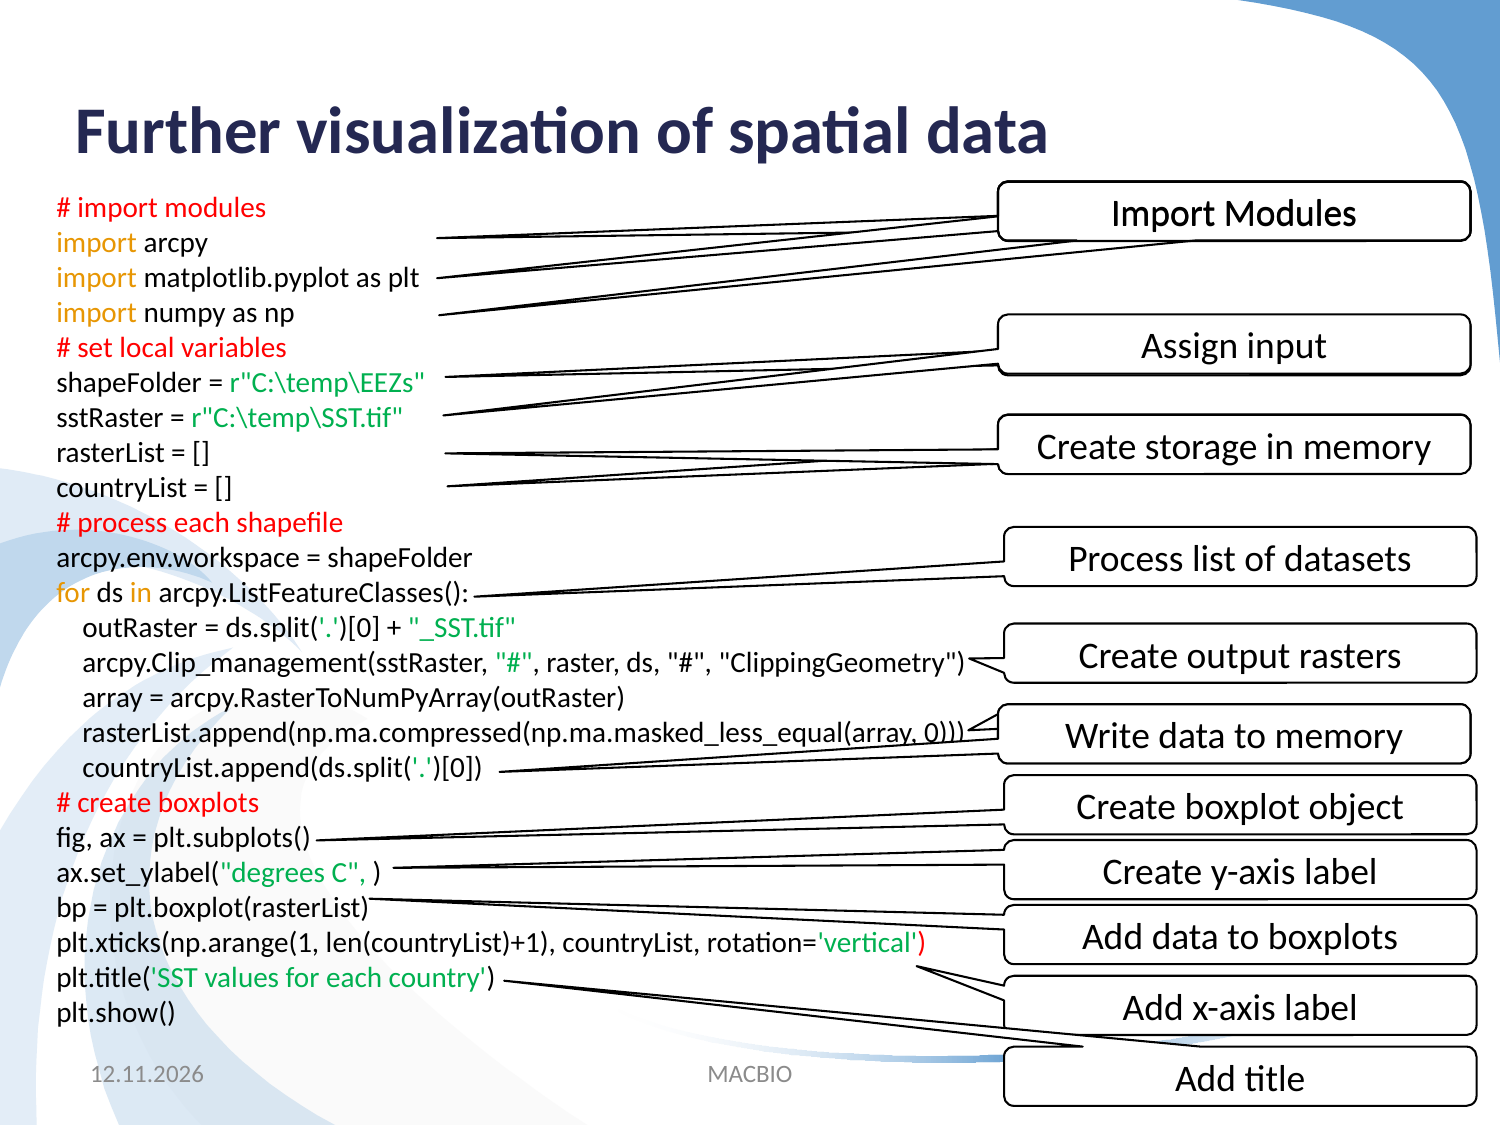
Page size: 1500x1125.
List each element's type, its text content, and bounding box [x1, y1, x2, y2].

text_box Import Modules [437, 179, 1473, 318]
text_box Create output rasters [967, 621, 1479, 685]
text_box Import Modules [434, 214, 996, 281]
text_box Assign input [441, 312, 1473, 418]
text_box # import modules import arcpy import matplotlib.pyplot as plt import numpy as np # set local variables shapeFolder = r"C:\temp\EEZs" sstRaster = r"C:\temp\SST.tif" rasterList = [] countryList = [] # process each shapefile arcpy.env.workspace = shapeFolder for ds in arcpy.ListFeatureClasses(): outRaster = ds.split('.')[0] + "_SST.tif" arcpy.Clip_management(sstRaster, "#", raster, ds, "#", "ClippingGeometry") array = arcpy.RasterToNumPyArray(outRaster) rasterList.append(np.ma.compressed(np.ma.masked_less_equal(array, 0))) countryList.append(ds.split('.')[0]) # create boxplots fig, ax = plt.subplots() ax.set_ylabel("degrees C", ) bp = plt.boxplot(rasterList) plt.xticks(np.arange(1, len(countryList)+1), countryList, rotation='vertical') plt.title('SST values for each country') plt.show() [41, 181, 998, 1125]
text_box Create boxplot object [314, 773, 1479, 843]
text_box Write data to memory [497, 702, 1473, 775]
text_box Create storage in memory [443, 412, 1473, 477]
text_box Process list of datasets [472, 524, 1479, 599]
text_box Add data to boxplots [367, 896, 1479, 967]
text_box Import module [443, 350, 963, 380]
text_box Add x-axis label [914, 964, 1479, 1038]
text_box Add title [502, 978, 1479, 1108]
text_box Create y-axis label [391, 837, 1479, 902]
text_box Import Modules [434, 214, 990, 241]
text_box Further visualization of spatial data [60, 79, 1336, 182]
text_box Hold data in memory [445, 462, 987, 489]
text_box Hold data in memory [966, 712, 996, 733]
